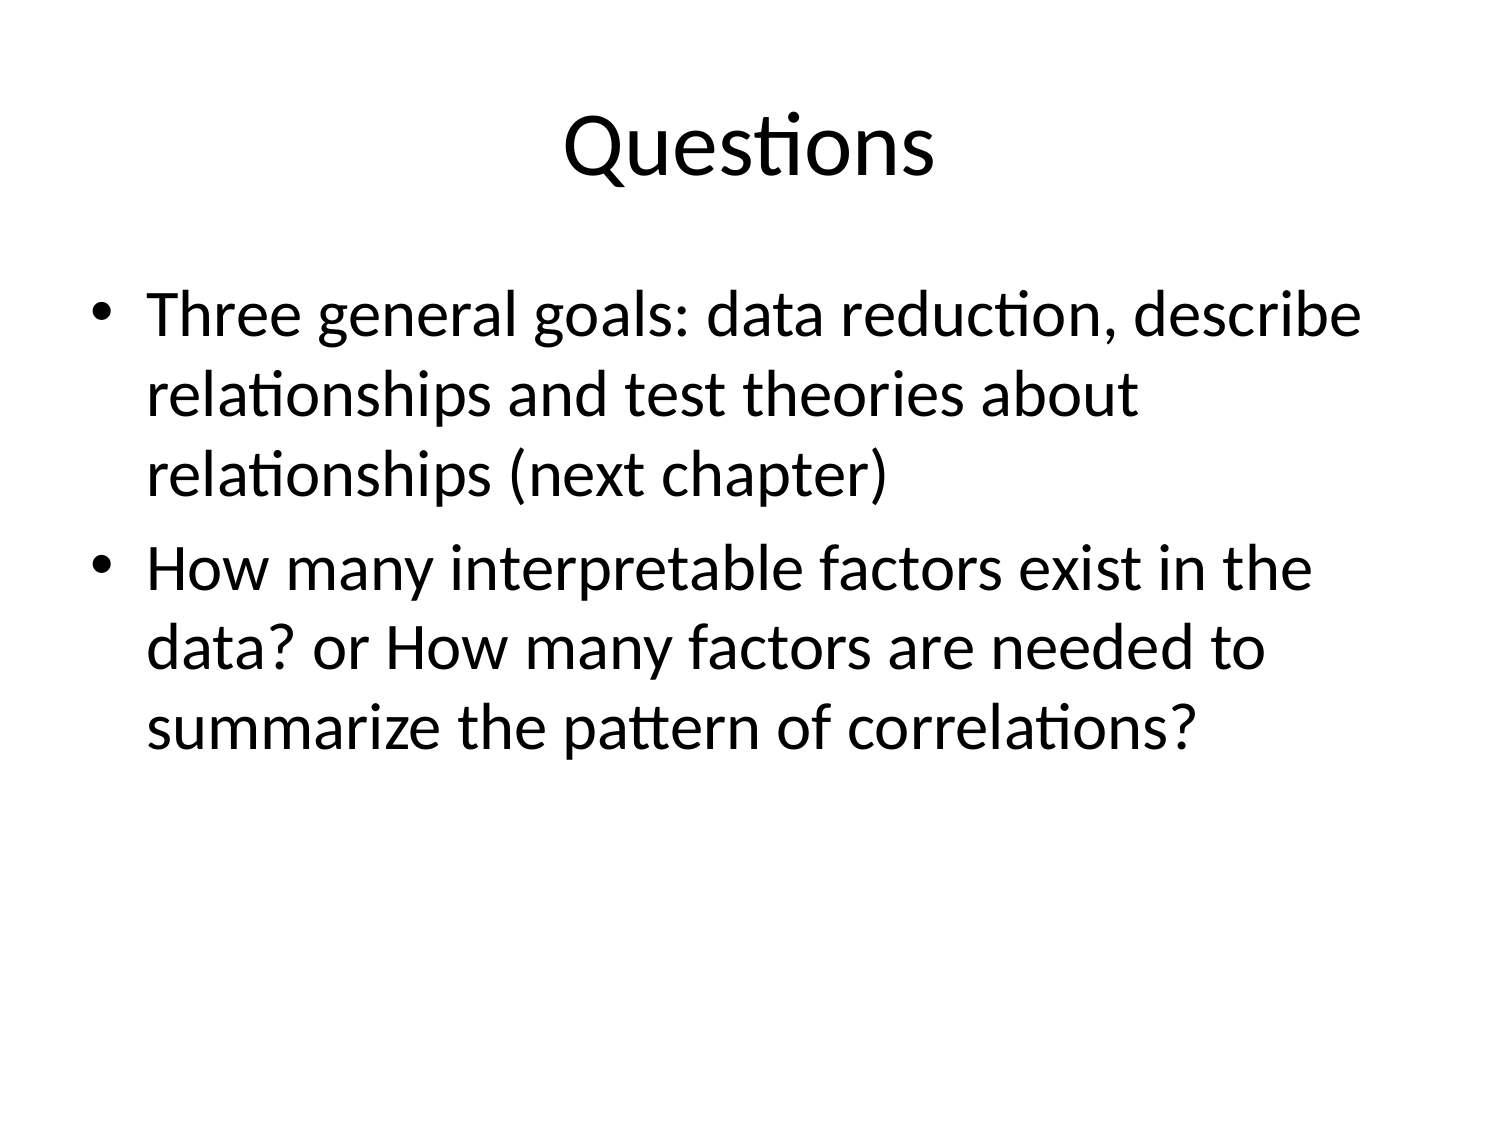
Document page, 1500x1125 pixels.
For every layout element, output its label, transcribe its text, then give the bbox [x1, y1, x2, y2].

title Questions [75, 45, 1425, 233]
list Three general goals: data reduction, describe relationships and test theories about relationships (next chapter) How many interpretable factors exist in the data? or How many factors are needed to summarize the pattern of correlations? [75, 262, 1425, 1005]
